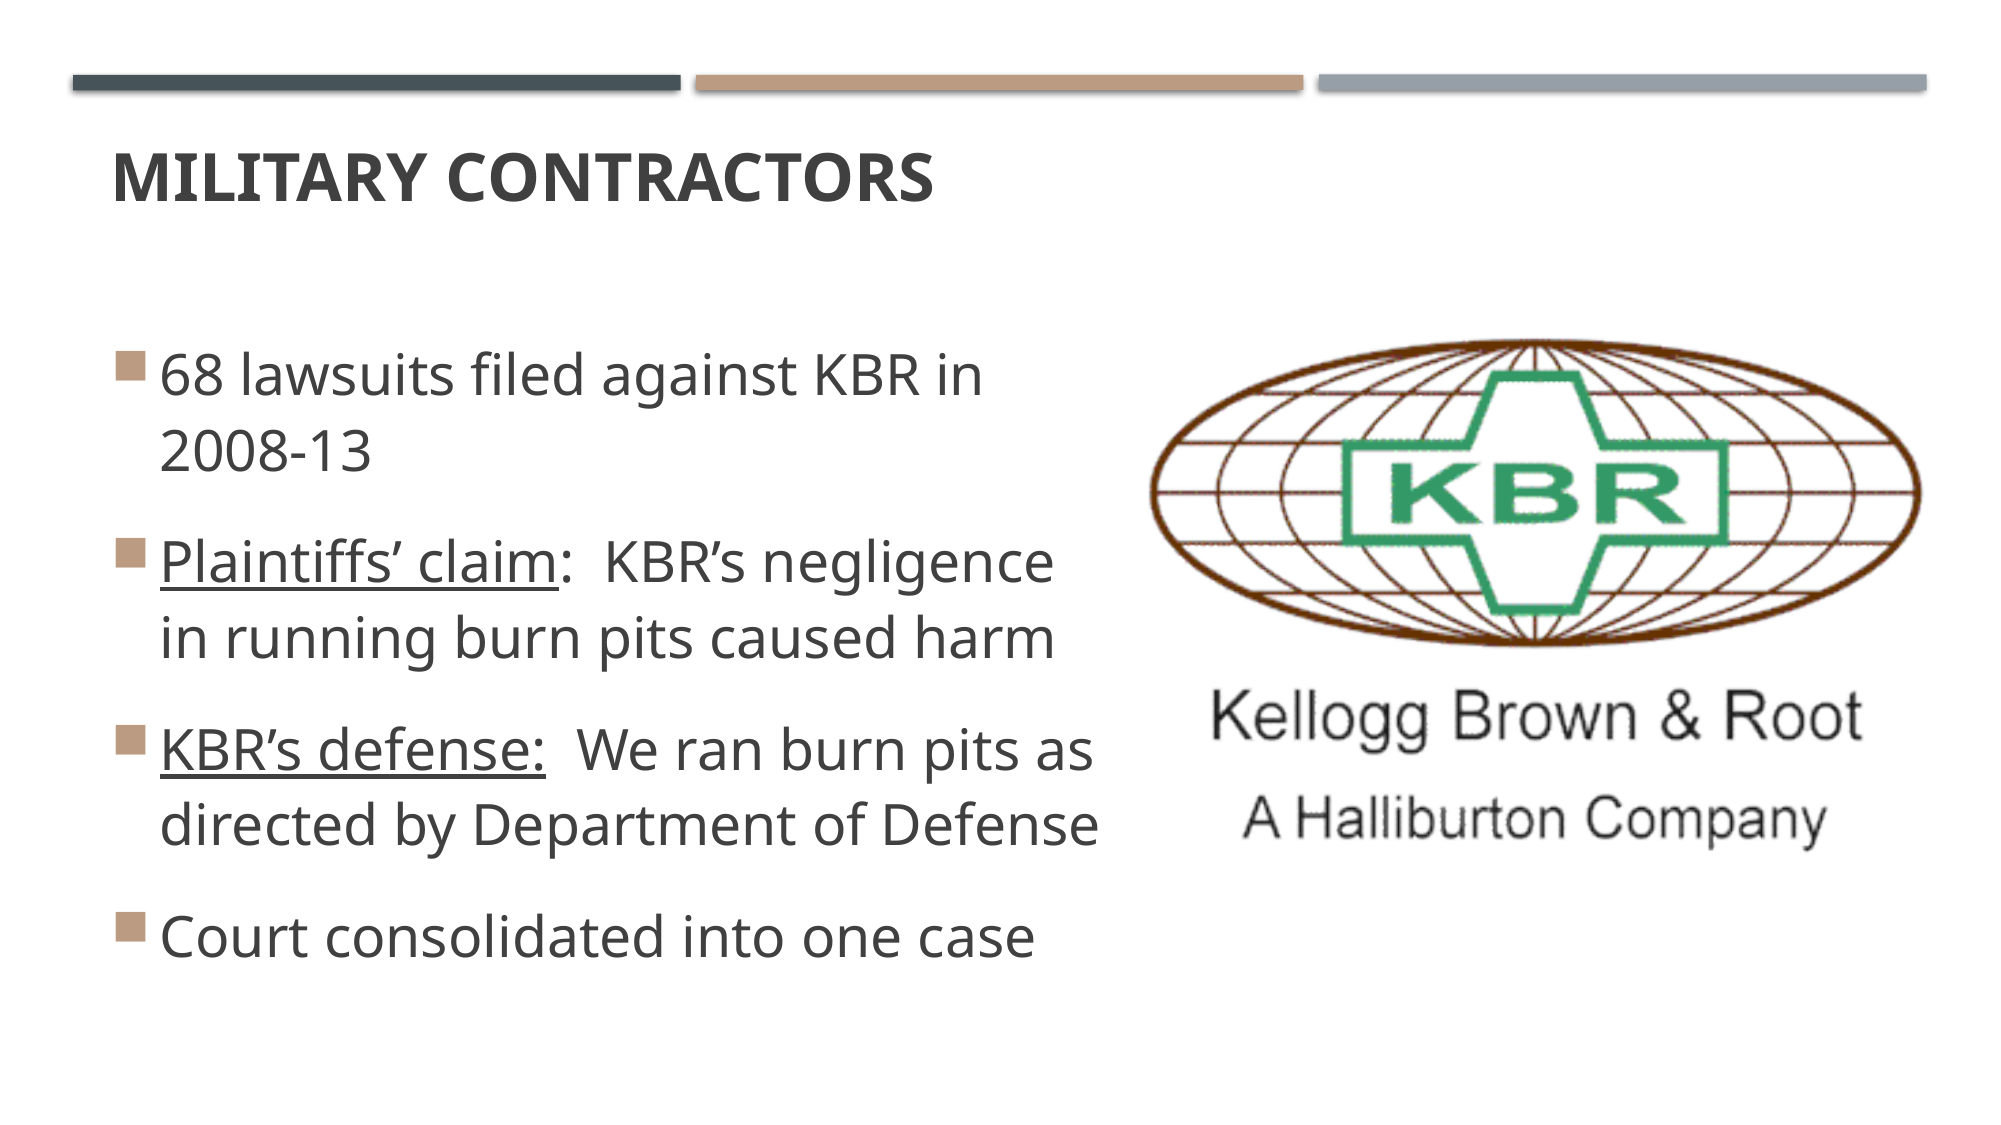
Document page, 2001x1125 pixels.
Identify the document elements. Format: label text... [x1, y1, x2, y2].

title Military contractors [95, 115, 1905, 223]
picture [1134, 290, 1931, 869]
list 68 lawsuits filed against KBR in 2008-13 Plaintiffs’ claim: KBR’s negligence in running burn pits caused harm KBR’s defense: We ran burn pits as directed by Department of Defense Court consolidated into one case [95, 290, 1135, 1010]
